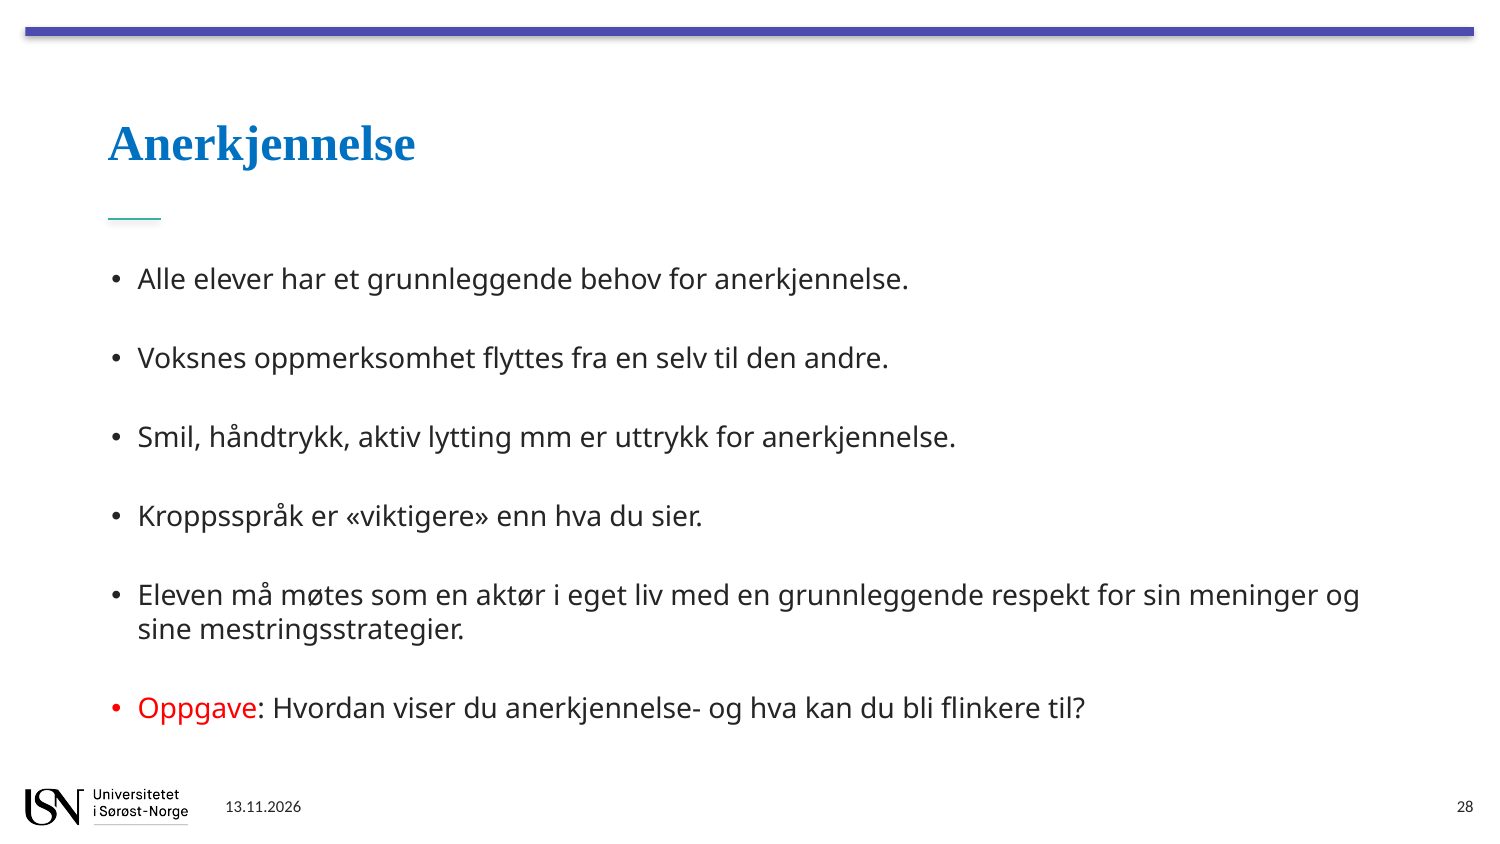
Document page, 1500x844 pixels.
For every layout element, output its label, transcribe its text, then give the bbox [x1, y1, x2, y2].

picture [3, 766, 210, 844]
slide_number 28 [1123, 793, 1474, 820]
title Anerkjennelse [107, 70, 1414, 211]
list Alle elever har et grunnleggende behov for anerkjennelse. Voksnes oppmerksomhet flyttes fra en selv til den andre. Smil, håndtrykk, aktiv lytting mm er uttrykk for anerkjennelse. Kroppsspråk er «viktigere» enn hva du sier. Eleven må møtes som en aktør i eget liv med en grunnleggende respekt for sin meninger og sine mestringsstrategier. Oppgave: Hvordan viser du anerkjennelse- og hva kan du bli flinkere til? [96, 261, 1414, 730]
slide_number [224, 793, 497, 820]
